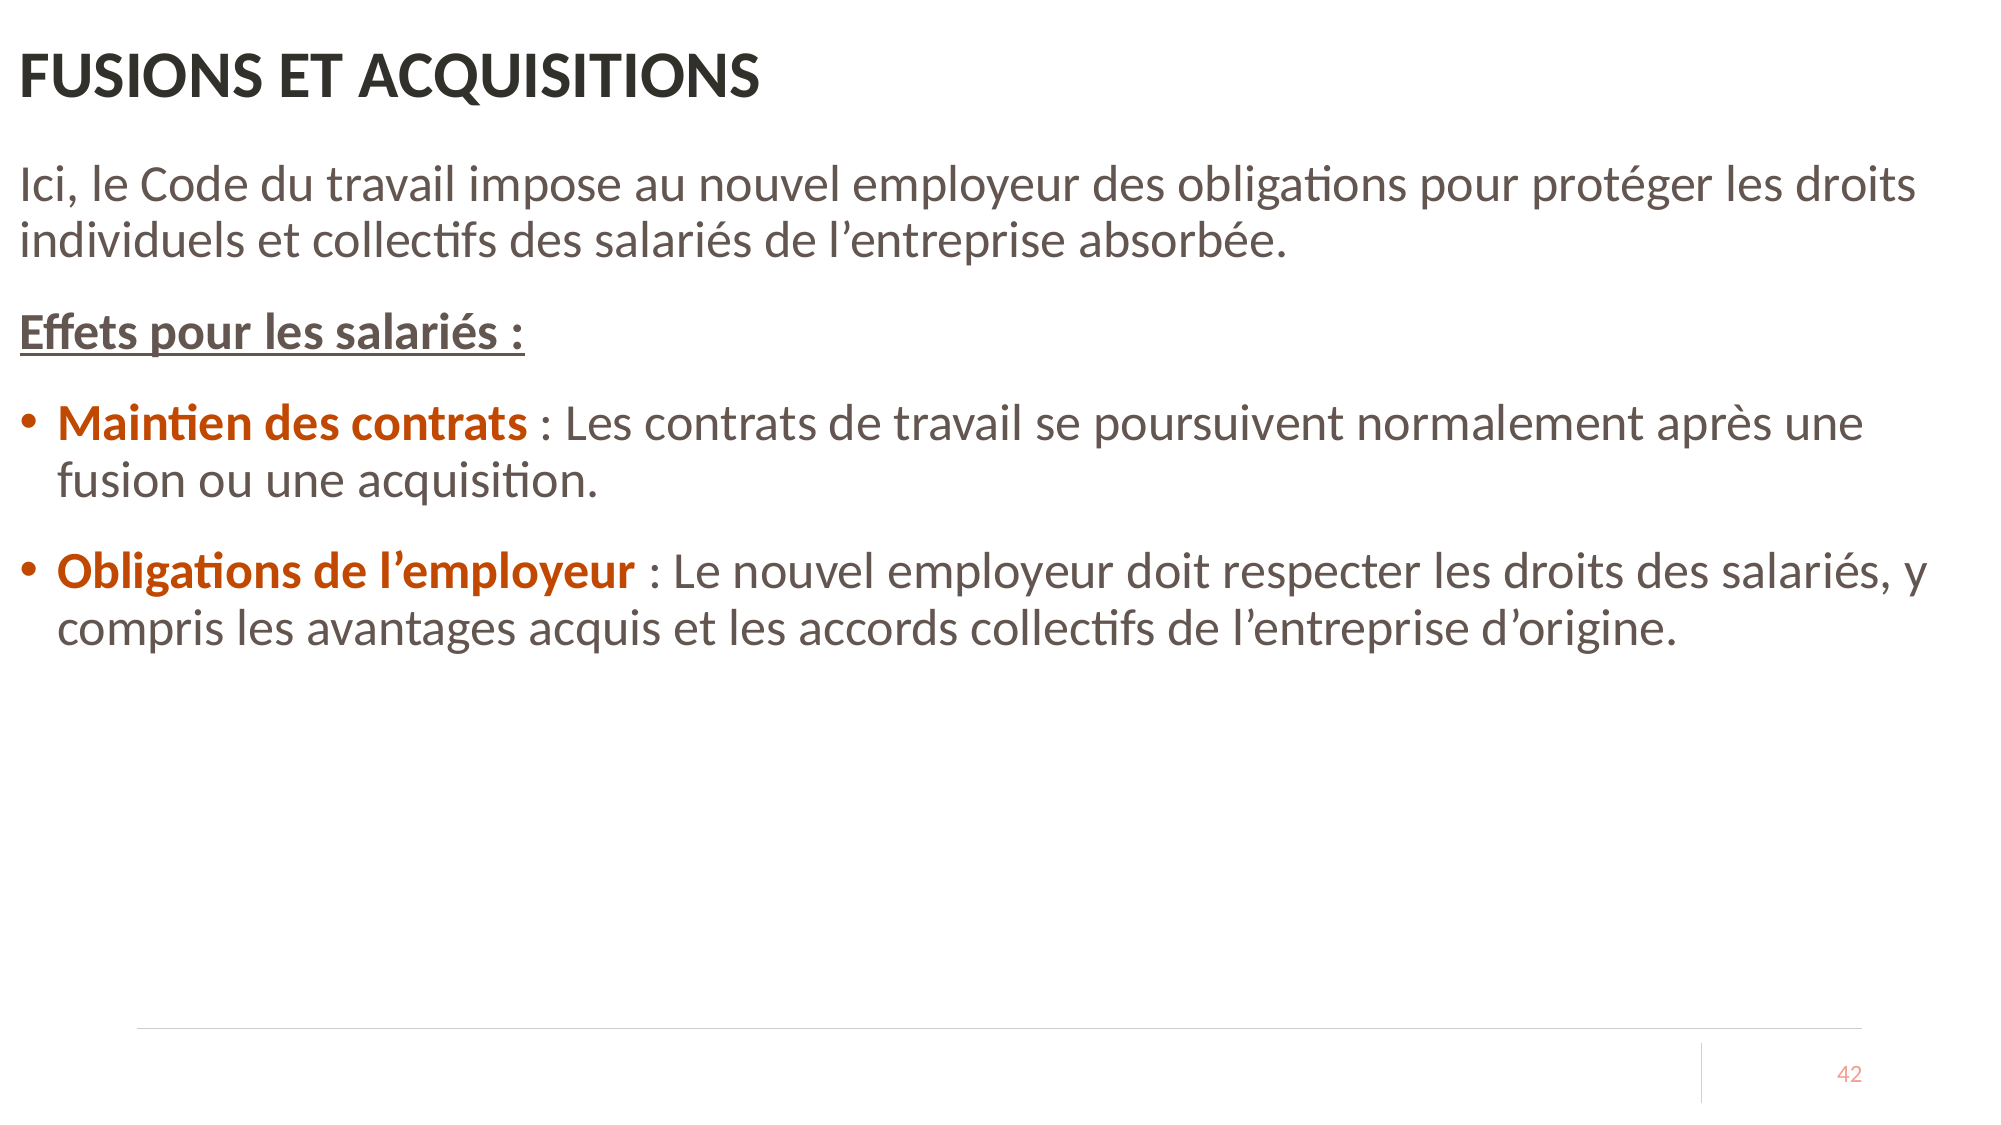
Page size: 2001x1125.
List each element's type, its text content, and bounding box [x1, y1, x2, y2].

title FUSIONS ET ACQUISITIONS [19, 26, 1981, 126]
slide_number 42 [1720, 1042, 1863, 1103]
list Ici, le Code du travail impose au nouvel employeur des obligations pour protéger les droits individuels et collectifs des salariés de l’entreprise absorbée. Effets pour les salariés : Maintien des contrats : Les contrats de travail se poursuivent normalement après une fusion ou une acquisition. Obligations de l’employeur : Le nouvel employeur doit respecter les droits des salariés, y compris les avantages acquis et les accords collectifs de l’entreprise d’origine. [19, 149, 1981, 1024]
